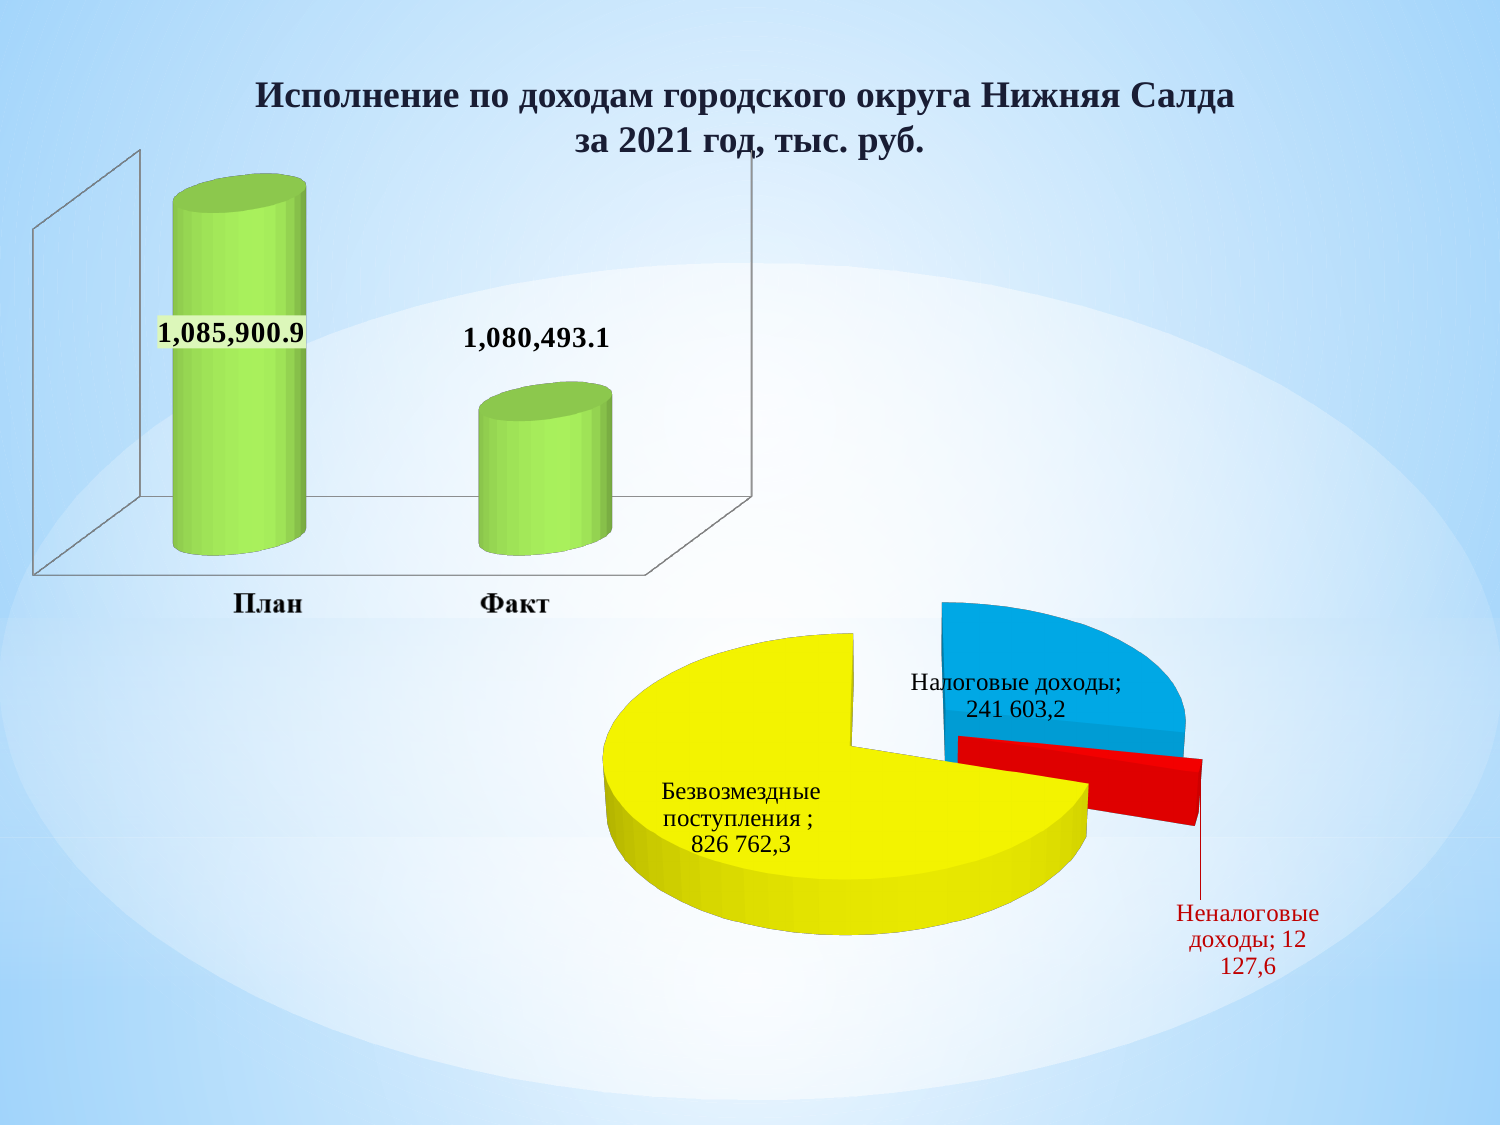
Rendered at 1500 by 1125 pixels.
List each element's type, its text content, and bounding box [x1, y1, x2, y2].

chart [16, 101, 1500, 1038]
text_box Исполнение по доходам городского округа Нижняя Салда за 2021 год, тыс. руб. [119, 62, 1381, 168]
picture [215, 588, 430, 637]
